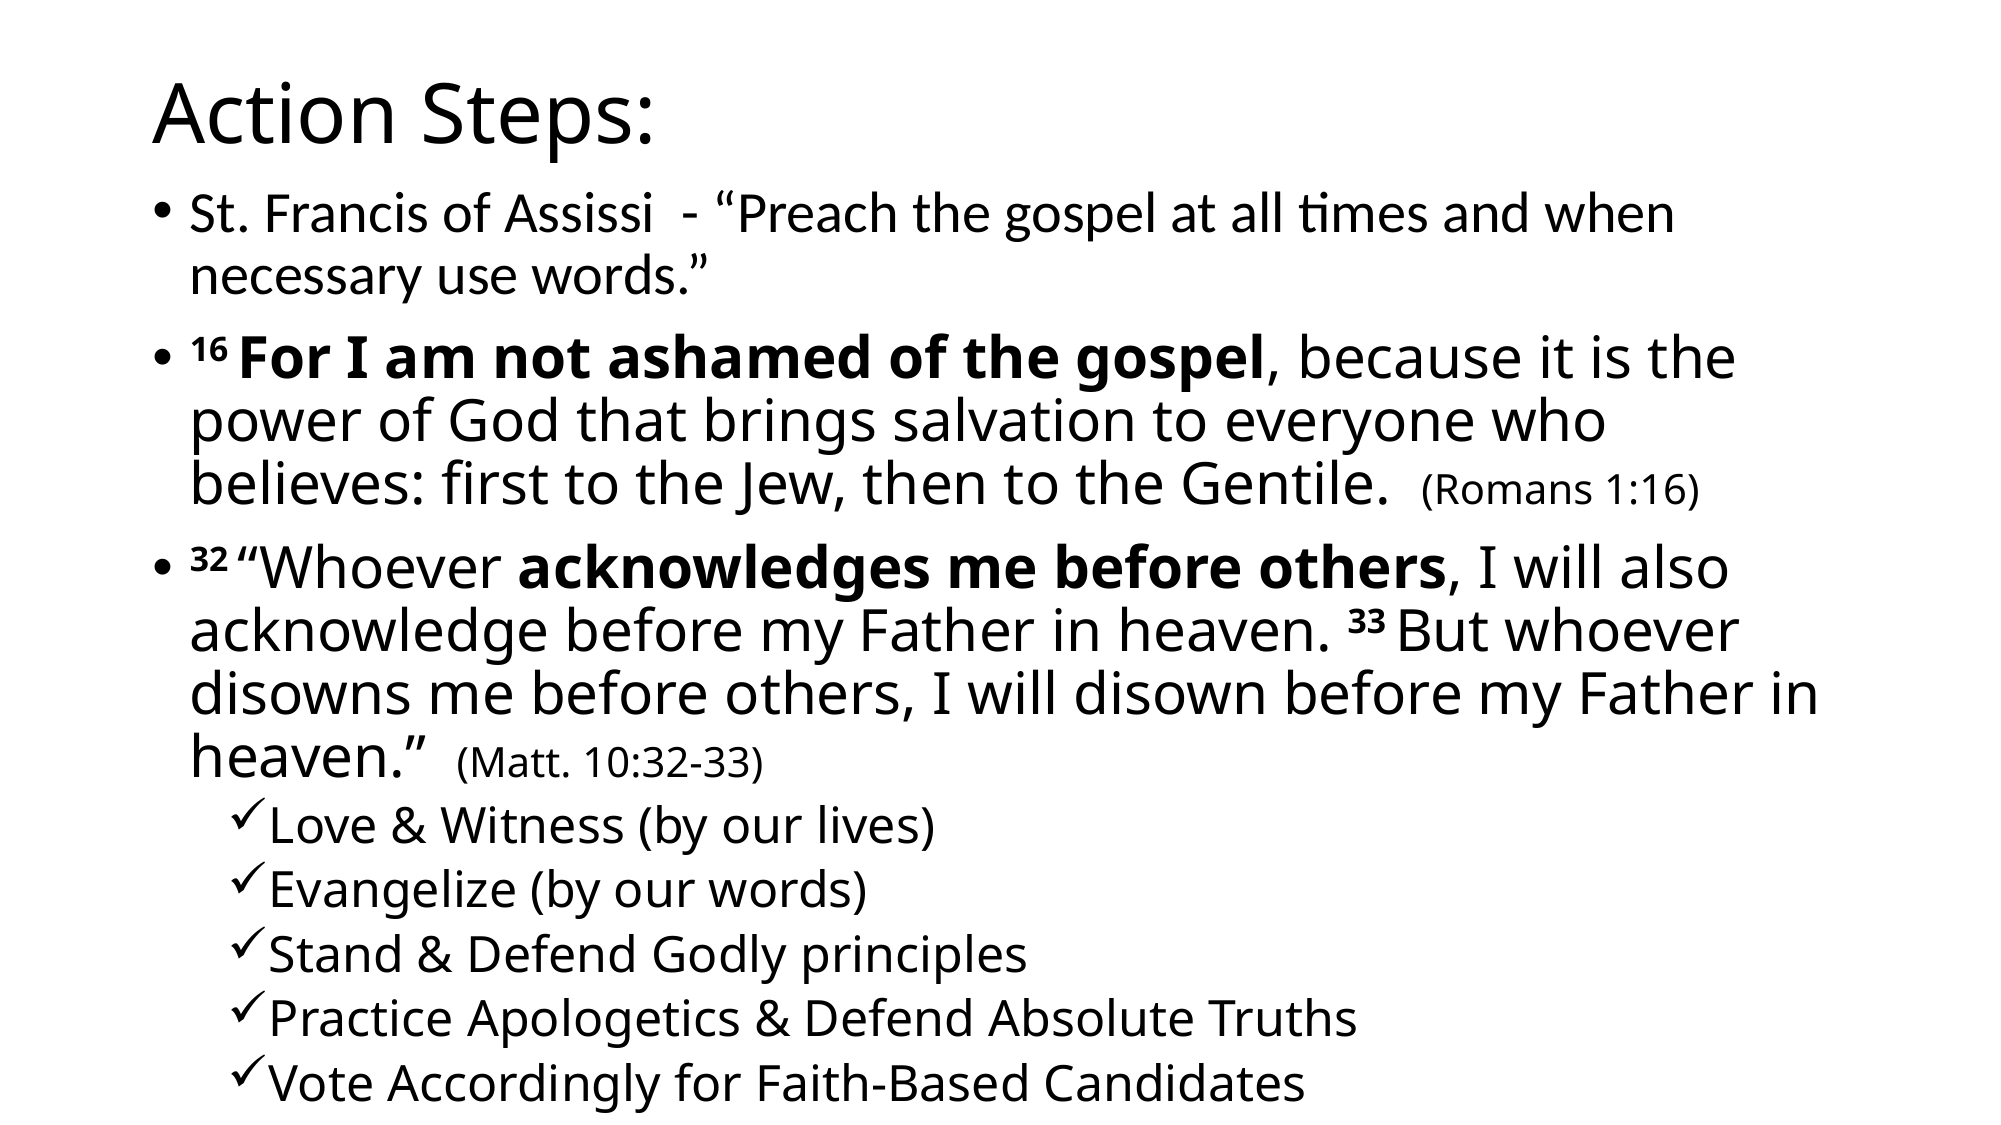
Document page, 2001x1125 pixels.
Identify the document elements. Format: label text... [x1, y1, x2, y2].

title Action Steps: [137, 59, 1863, 174]
list St. Francis of Assissi - “Preach the gospel at all times and when necessary use words.” 16 For I am not ashamed of the gospel, because it is the power of God that brings salvation to everyone who believes: first to the Jew, then to the Gentile. (Romans 1:16) 32 “Whoever acknowledges me before others, I will also acknowledge before my Father in heaven. 33 But whoever disowns me before others, I will disown before my Father in heaven.” (Matt. 10:32-33) Love & Witness (by our lives) Evangelize (by our words) Stand & Defend Godly principles Practice Apologetics & Defend Absolute Truths Vote Accordingly for Faith-Based Candidates [137, 174, 1863, 1084]
